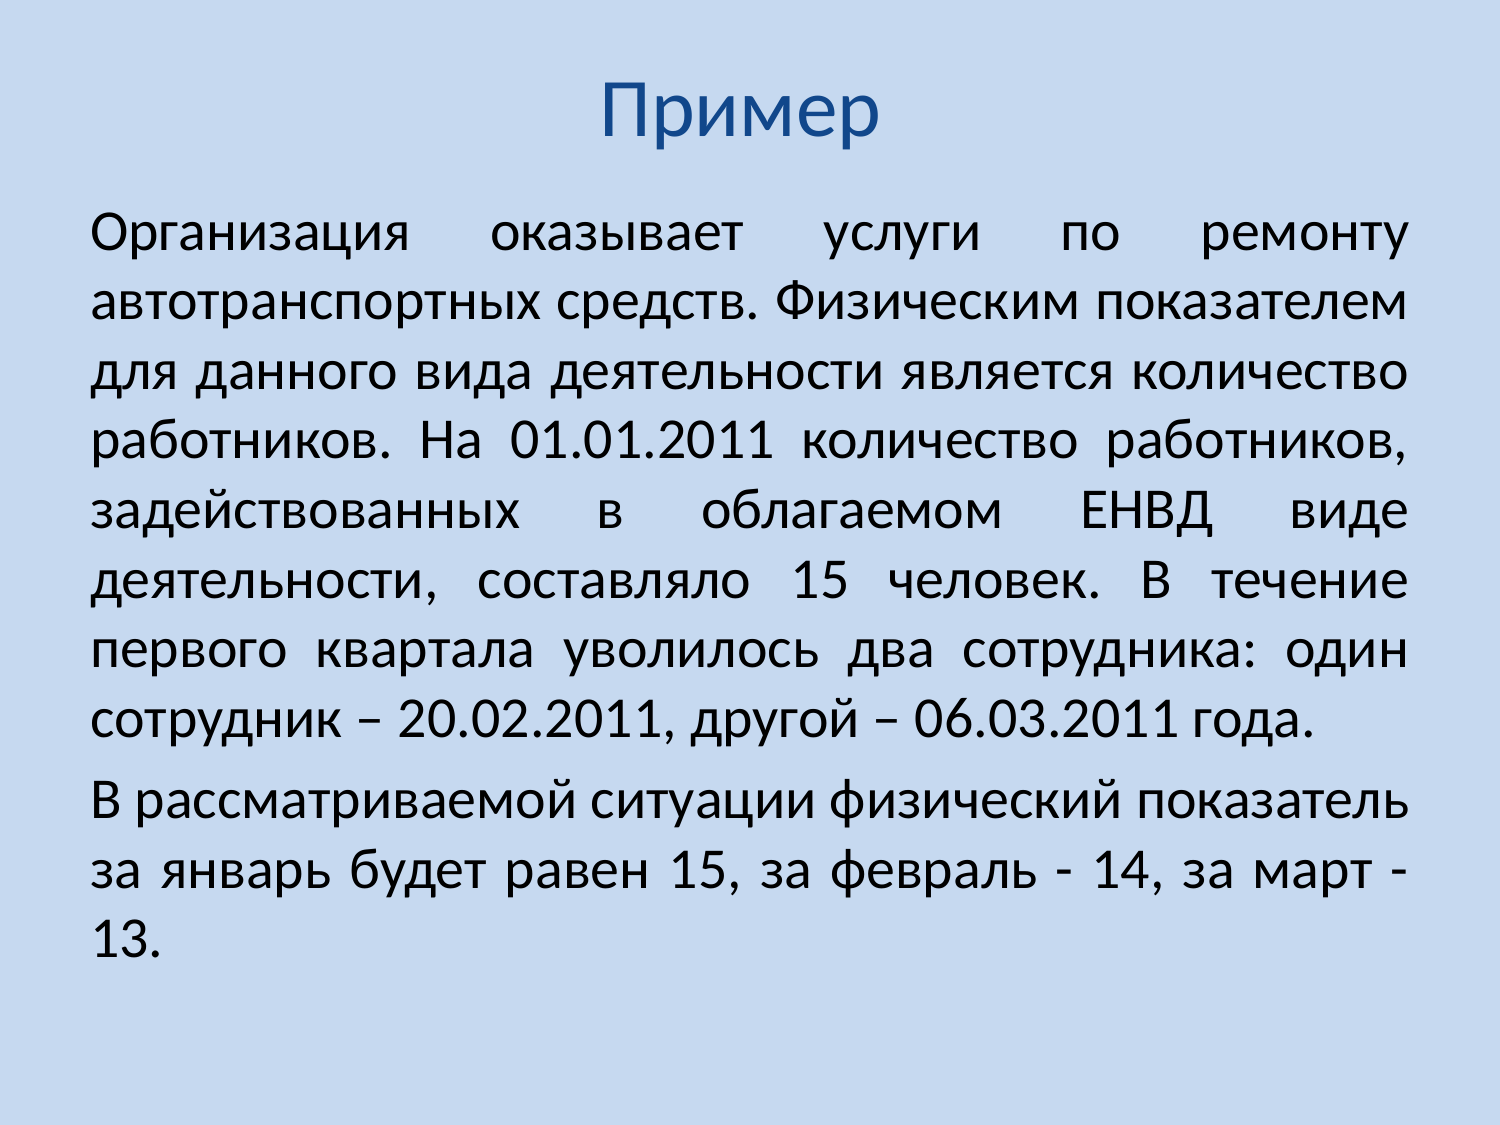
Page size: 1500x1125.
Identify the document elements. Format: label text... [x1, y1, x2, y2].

list Организация оказывает услуги по ремонту автотранспортных средств. Физическим показателем для данного вида деятельности является количество работников. На 01.01.2011 количество работников, задействованных в облагаемом ЕНВД виде деятельности, составляло 15 человек. В течение первого квартала уволилось два сотрудника: один сотрудник – 20.02.2011, другой – 06.03.2011 года. В рассматриваемой ситуации физический показатель за январь будет равен 15, за февраль - 14, за март - 13. [75, 184, 1425, 1005]
title Пример [75, 45, 1425, 161]
